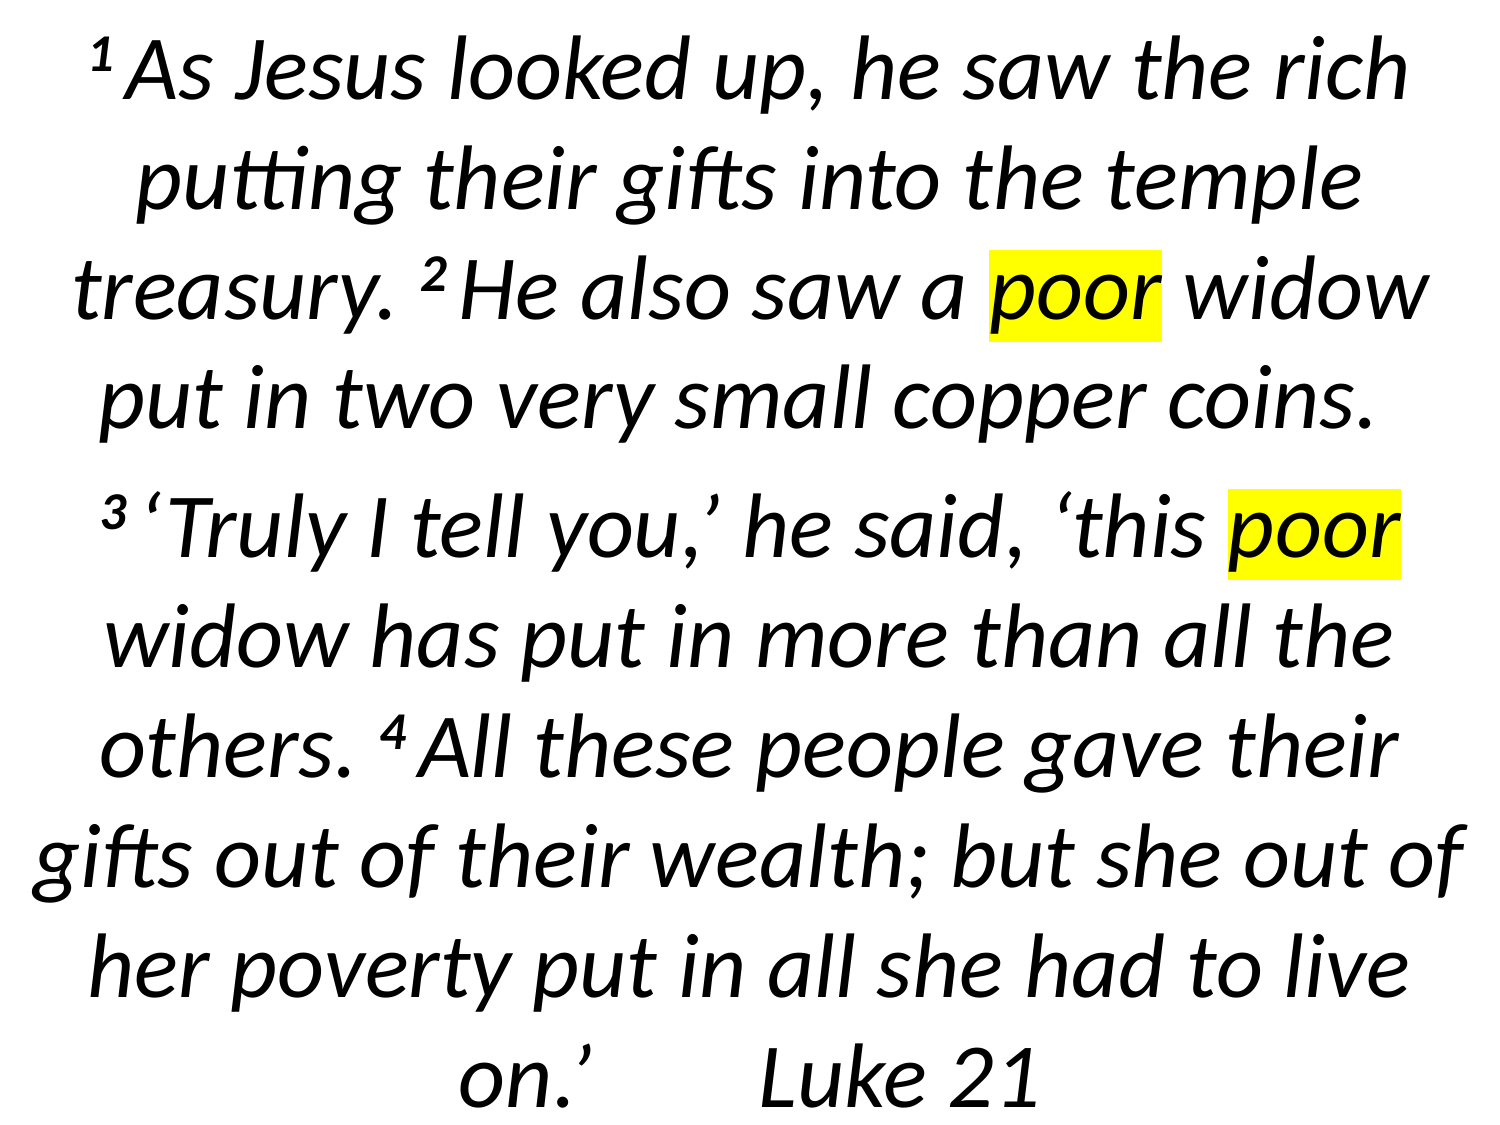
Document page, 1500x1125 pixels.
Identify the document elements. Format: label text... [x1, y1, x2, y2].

list 1 As Jesus looked up, he saw the rich putting their gifts into the temple treasury. 2 He also saw a poor widow put in two very small copper coins. 3 ‘Truly I tell you,’ he said, ‘this poor widow has put in more than all the others. 4 All these people gave their gifts out of their wealth; but she out of her poverty put in all she had to live on.’ Luke 21 [0, 0, 1500, 1125]
